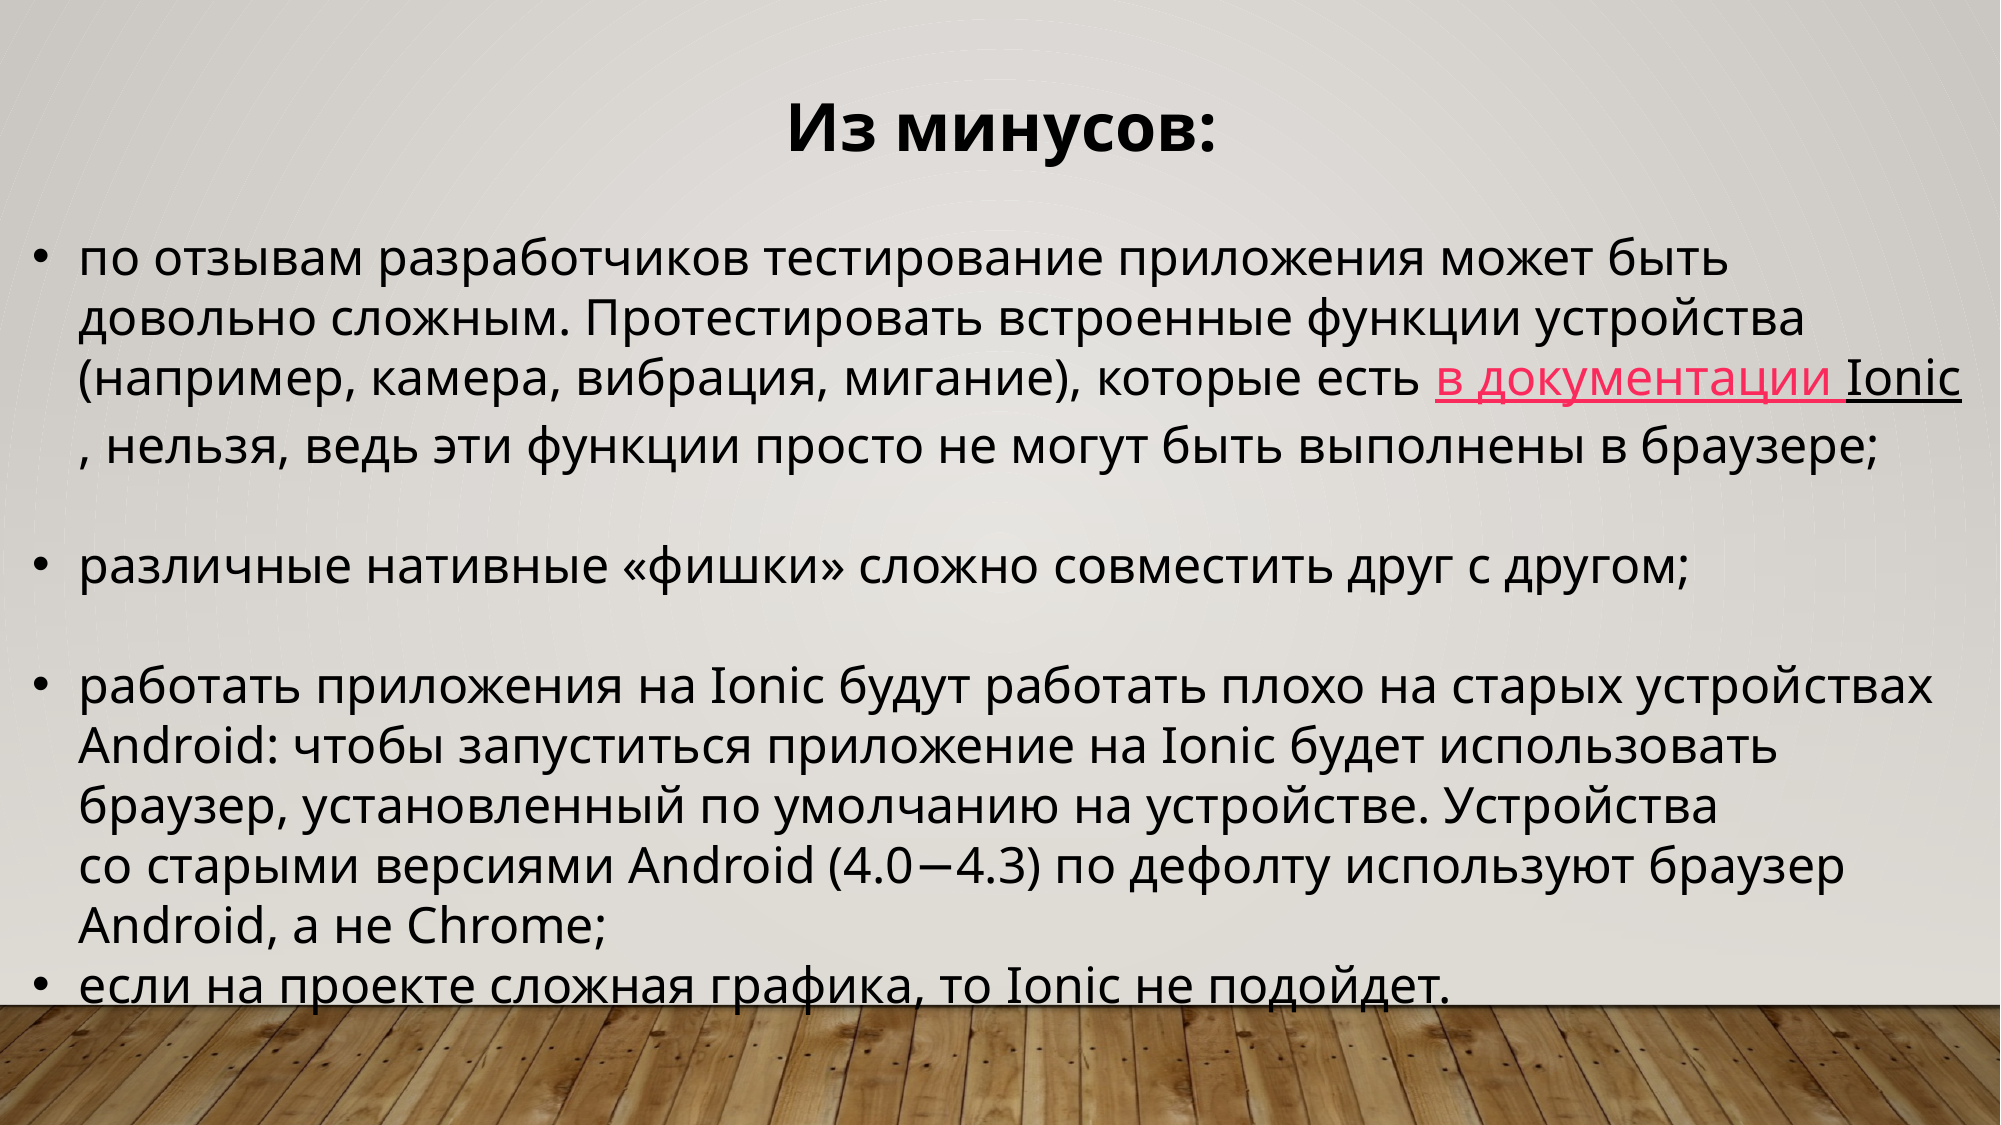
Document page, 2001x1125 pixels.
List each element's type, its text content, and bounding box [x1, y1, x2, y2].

picture [0, 1005, 2000, 1125]
text_box Из минусов: по отзывам разработчиков тестирование приложения может быть довольно сложным. Протестировать встроенные функции устройства (например, камера, вибрация, мигание), которые есть в документации Ionic, нельзя, ведь эти функции просто не могут быть выполнены в браузере; различные нативные «фишки» сложно совместить друг с другом; работать приложения на Ionic будут работать плохо на старых устройствах Android: чтобы запуститься приложение на Ionic будет использовать браузер, установленный по умолчанию на устройстве. Устройства со старыми версиями Android (4.0−4.3) по дефолту используют браузер Android, а не Chrome; если на проекте сложная графика, то Ionic не подойдет. [17, 77, 1987, 1021]
